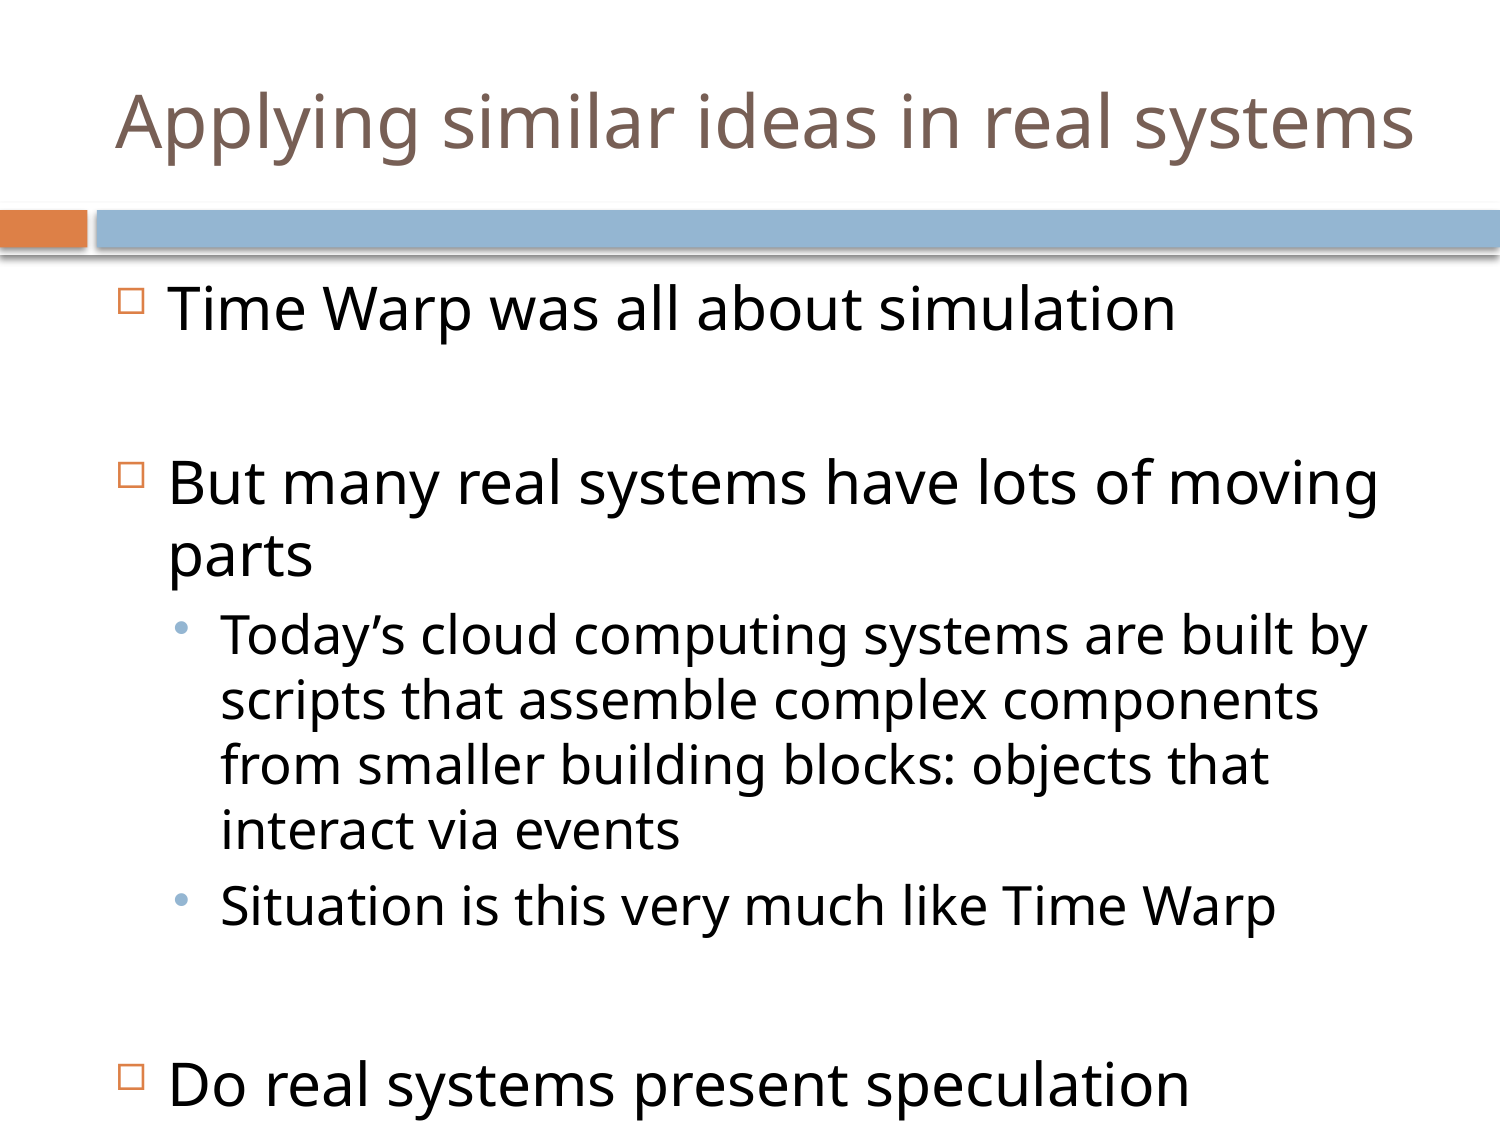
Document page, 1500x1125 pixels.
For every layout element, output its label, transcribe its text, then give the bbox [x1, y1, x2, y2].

list Time Warp was all about simulation But many real systems have lots of moving parts Today’s cloud computing systems are built by scripts that assemble complex components from smaller building blocks: objects that interact via events Situation is this very much like Time Warp Do real systems present speculation opportunities? [100, 262, 1438, 1000]
title Applying similar ideas in real systems [100, 37, 1438, 200]
